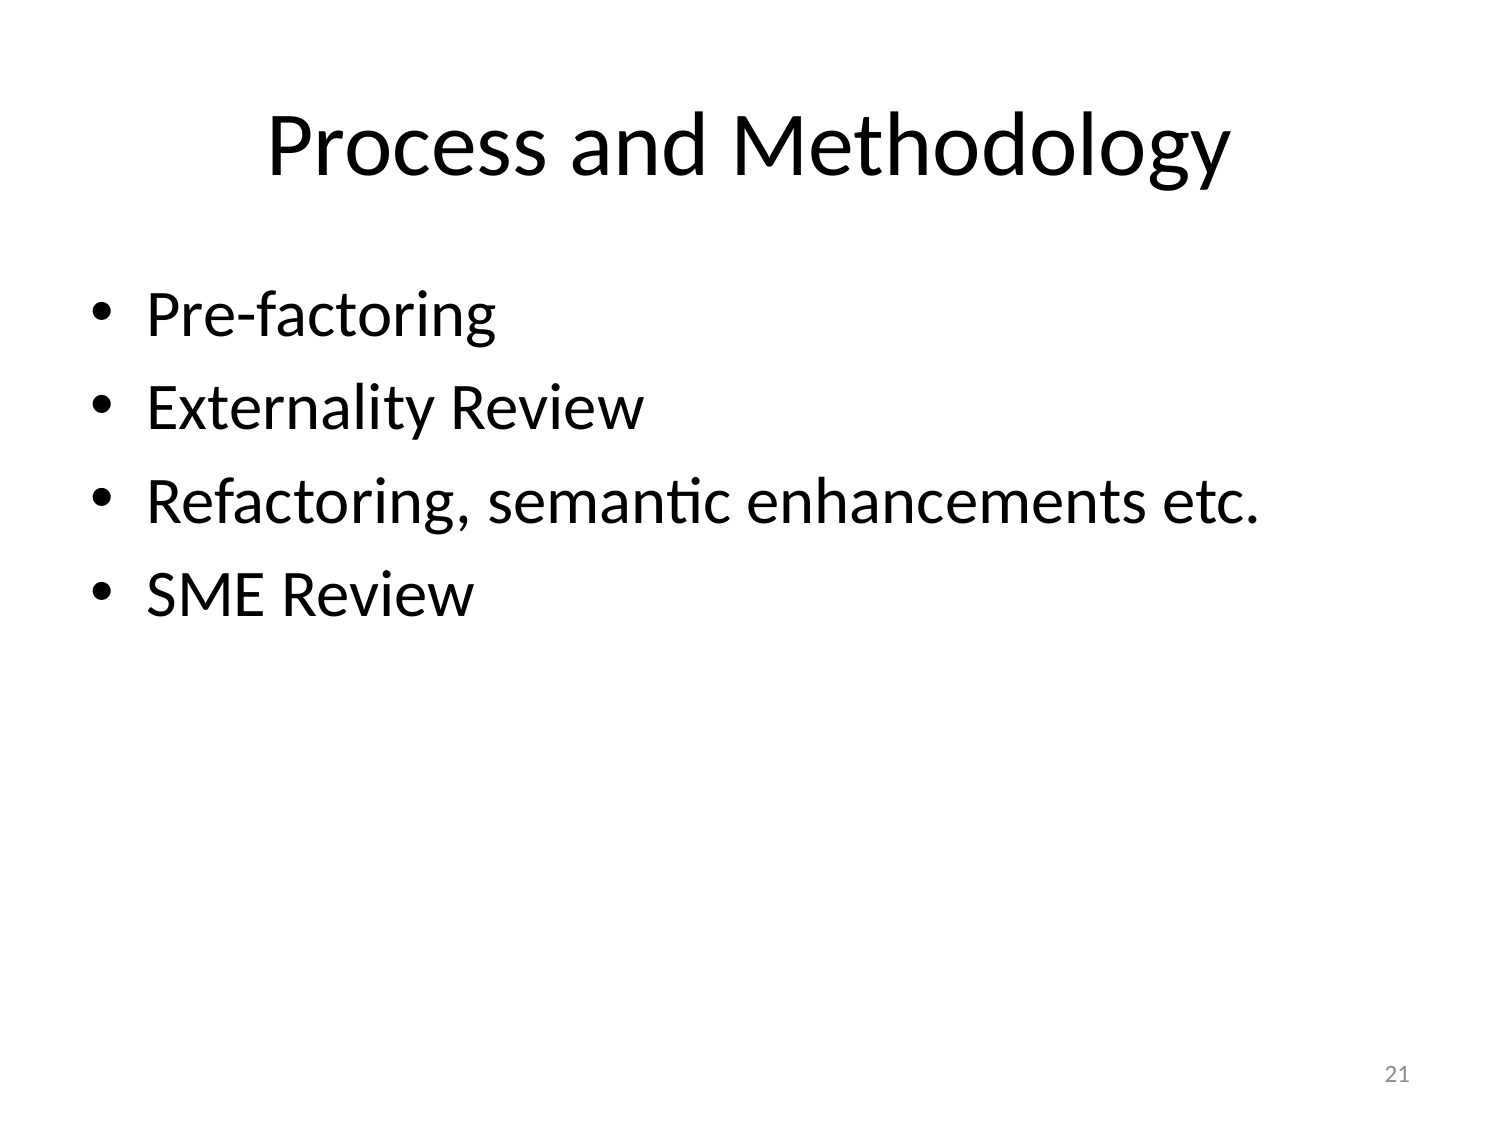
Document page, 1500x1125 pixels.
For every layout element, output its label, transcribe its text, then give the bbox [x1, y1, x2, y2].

list Pre-factoring Externality Review Refactoring, semantic enhancements etc. SME Review [74, 262, 1426, 1006]
slide_number 21 [1074, 1042, 1425, 1103]
title Process and Methodology [74, 44, 1426, 233]
